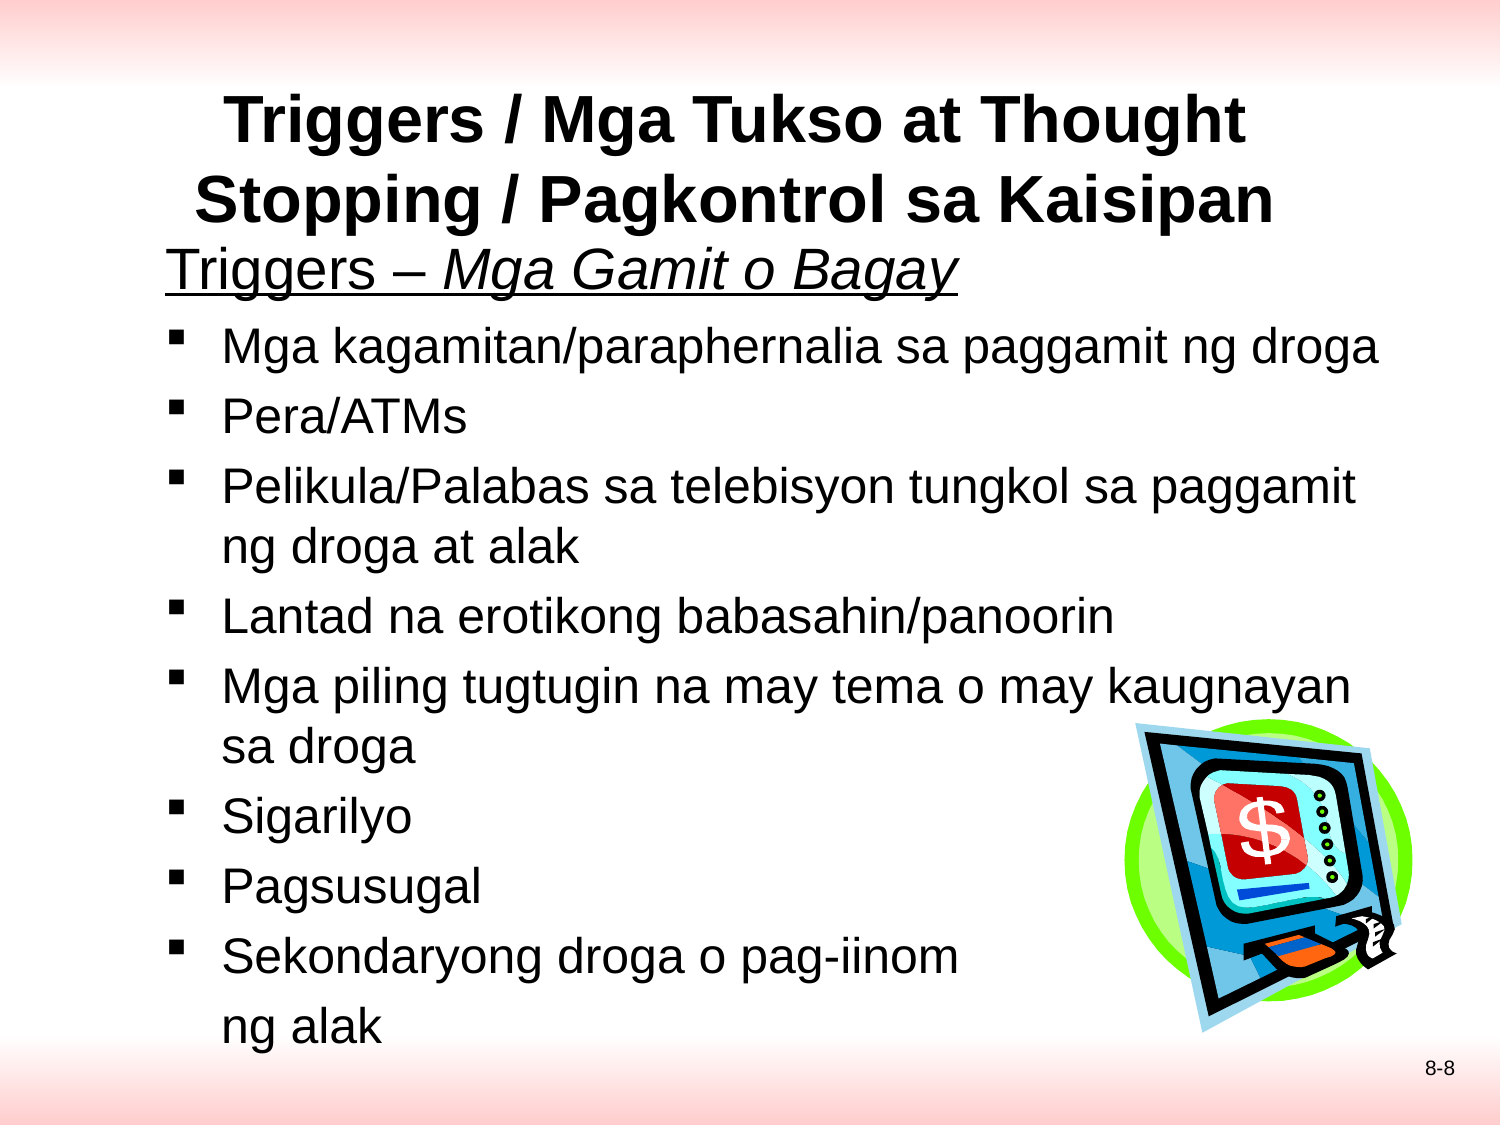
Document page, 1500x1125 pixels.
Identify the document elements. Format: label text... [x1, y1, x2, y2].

slide_number 8-8 [1120, 1046, 1471, 1125]
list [1124, 718, 1413, 1033]
list Mga kagamitan/paraphernalia sa paggamit ng droga Pera/ATMs Pelikula/Palabas sa telebisyon tungkol sa paggamit ng droga at alak Lantad na erotikong babasahin/panoorin Mga piling tugtugin na may tema o may kaugnayan sa droga Sigarilyo Pagsusugal Sekondaryong droga o pag-iinom ng alak [150, 306, 1413, 1125]
text_box Triggers / Mga Tukso at Thought Stopping / Pagkontrol sa Kaisipan [104, 84, 1367, 227]
title Triggers – Mga Gamit o Bagay [150, 201, 1413, 306]
